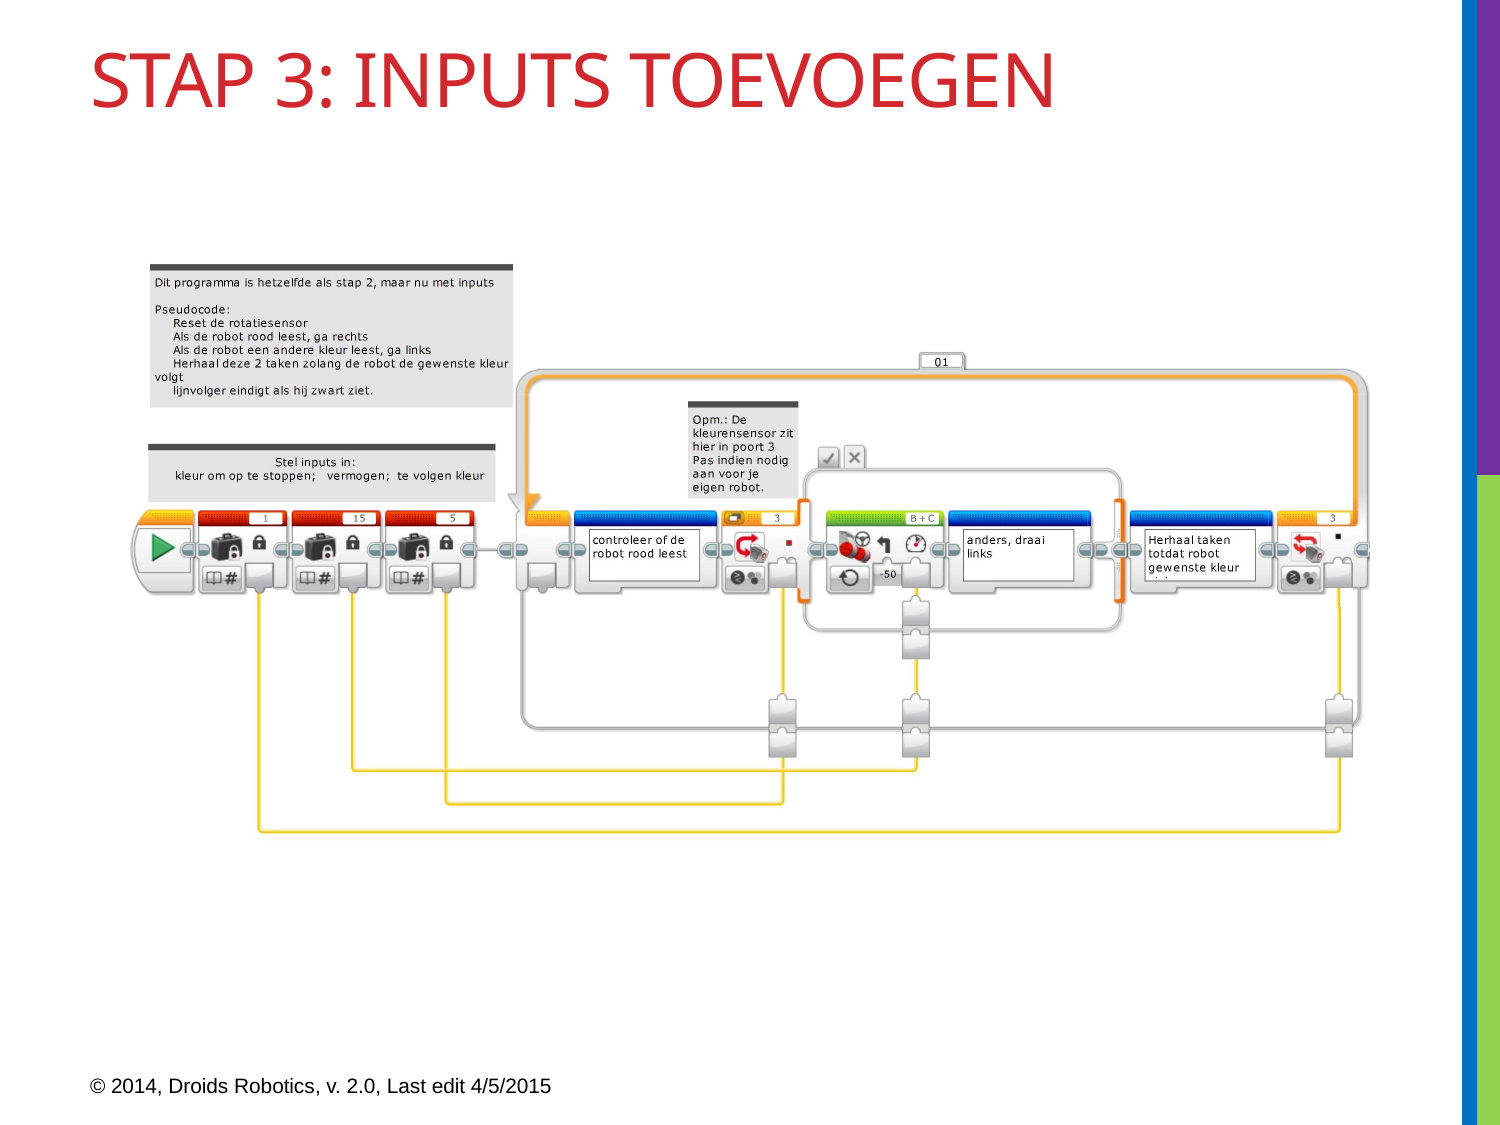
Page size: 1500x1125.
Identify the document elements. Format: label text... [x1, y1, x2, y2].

picture [129, 192, 1371, 933]
footer © 2014, Droids Robotics, v. 2.0, Last edit 4/5/2015 [75, 1065, 886, 1112]
title stap 3: INPUTS toevoegen [75, 25, 1428, 250]
